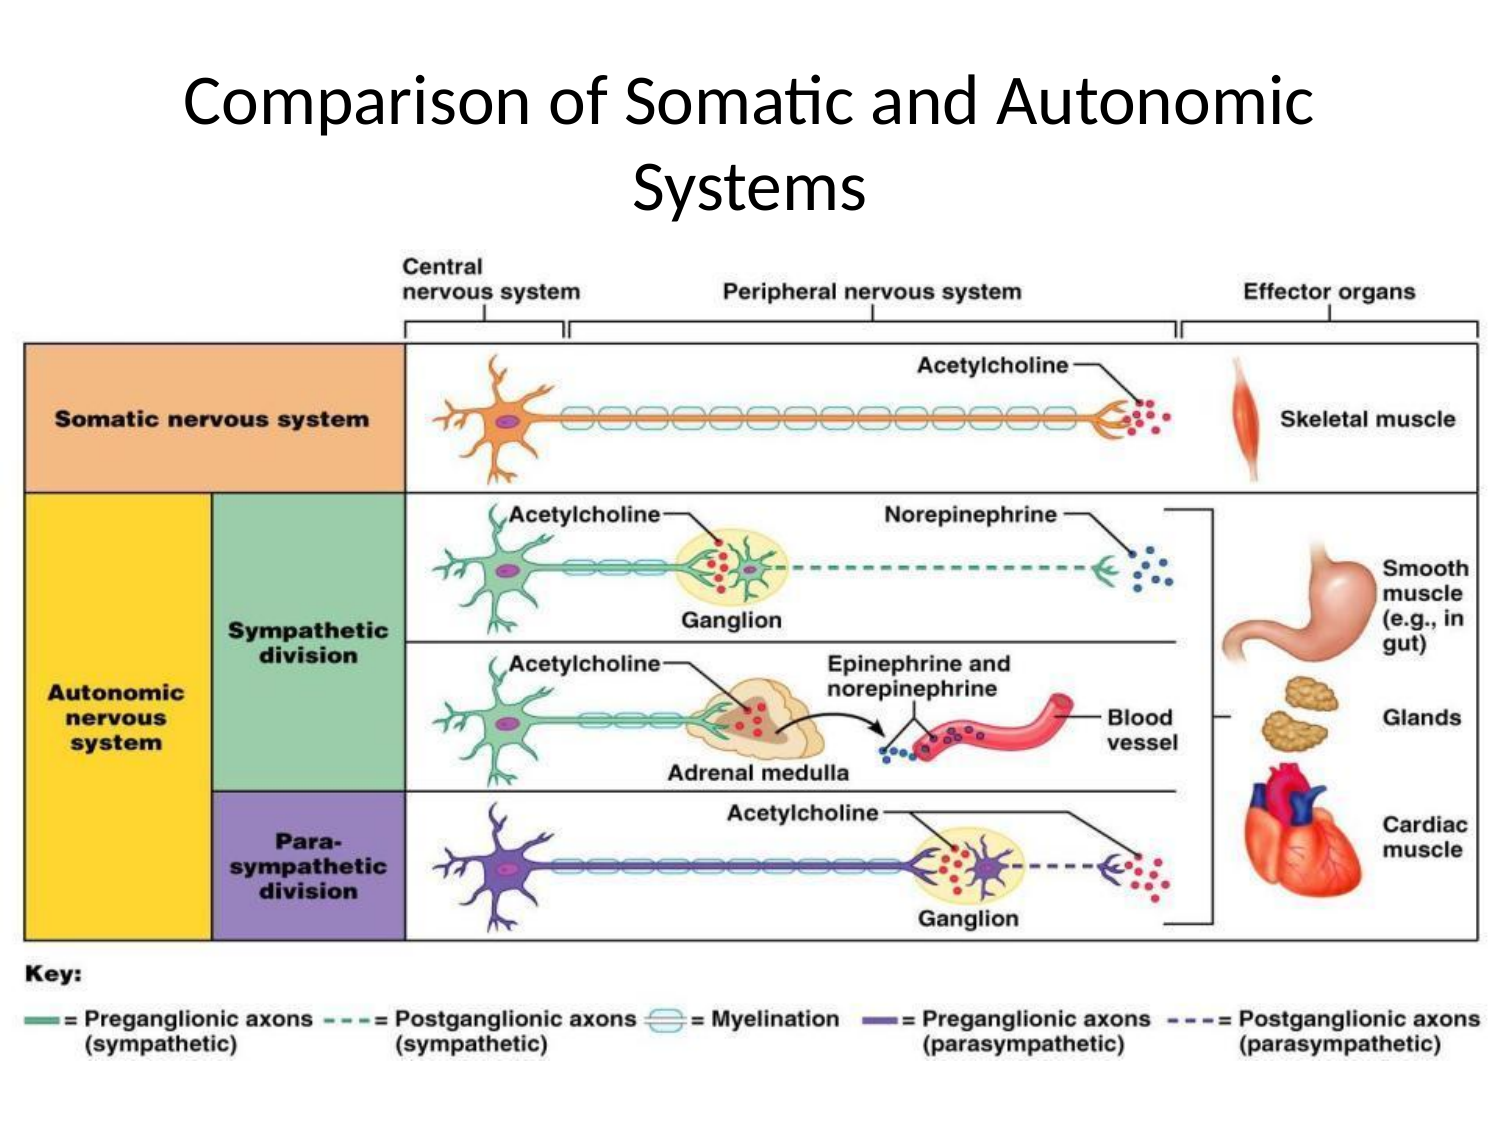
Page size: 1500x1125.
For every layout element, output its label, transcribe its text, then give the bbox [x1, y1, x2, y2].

title Comparison of Somatic and Autonomic Systems [75, 45, 1425, 233]
picture [0, 249, 1500, 1062]
